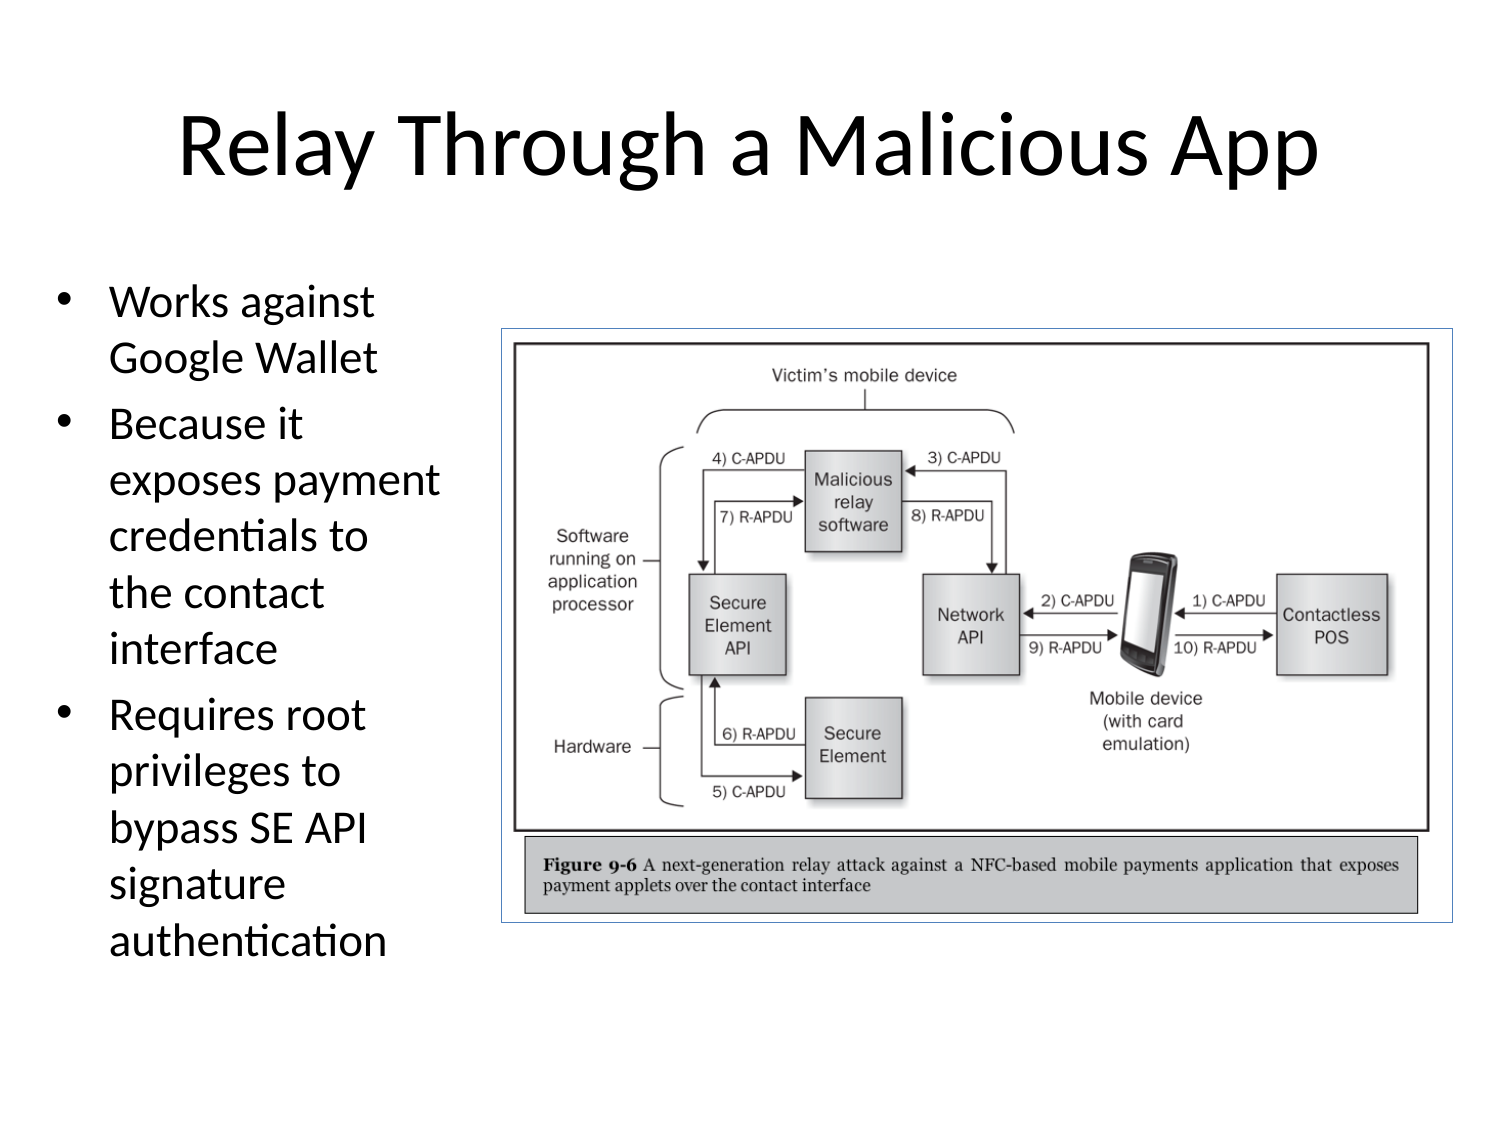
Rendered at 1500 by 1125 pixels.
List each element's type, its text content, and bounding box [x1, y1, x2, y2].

picture [501, 328, 1453, 924]
list Works against Google Wallet Because it exposes payment credentials to the contact interface Requires root privileges to bypass SE API signature authentication [41, 262, 458, 1005]
title Relay Through a Malicious App [75, 45, 1425, 233]
